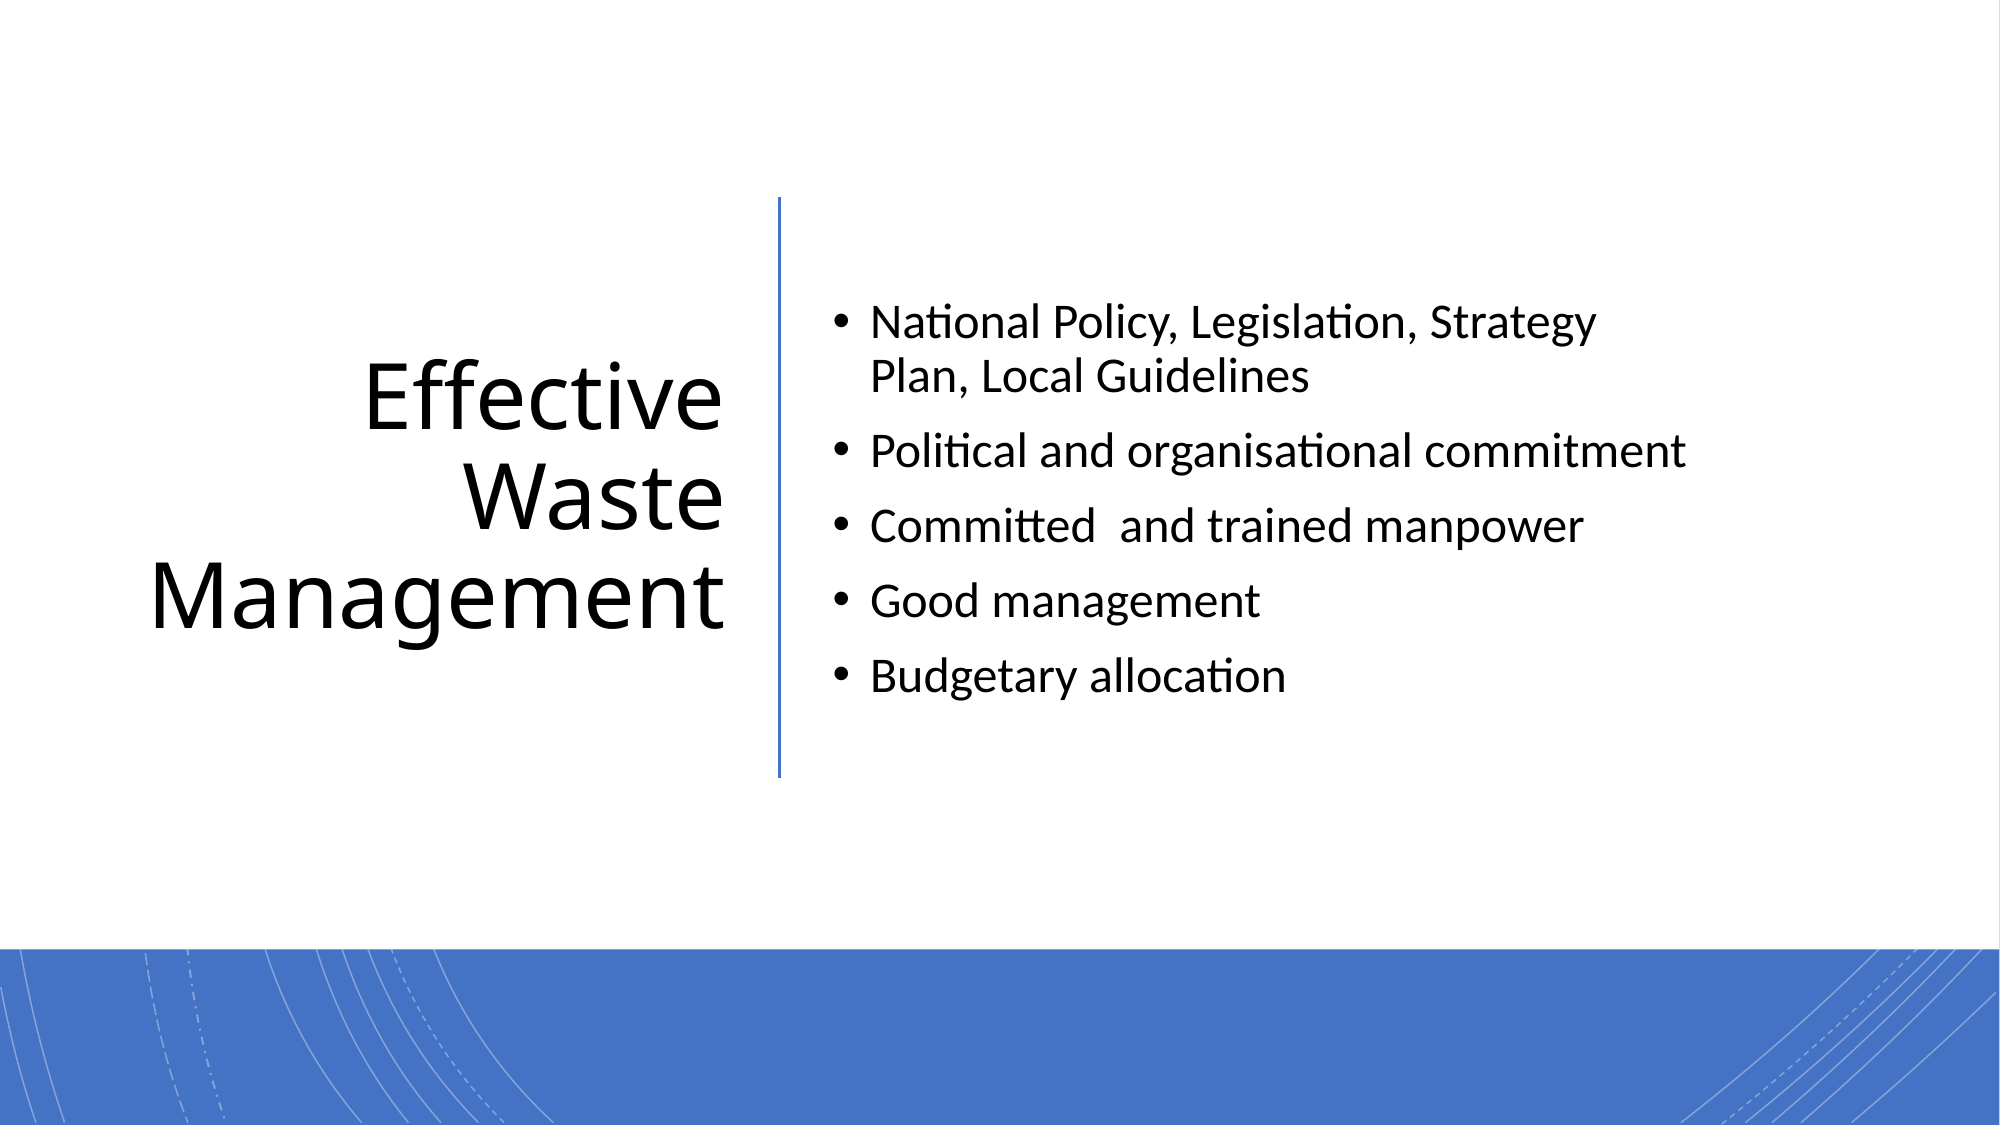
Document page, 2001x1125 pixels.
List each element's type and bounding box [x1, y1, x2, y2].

text_box [1996, 950, 2000, 1125]
text_box [0, 0, 1996, 1125]
text_box [1996, 0, 2000, 950]
